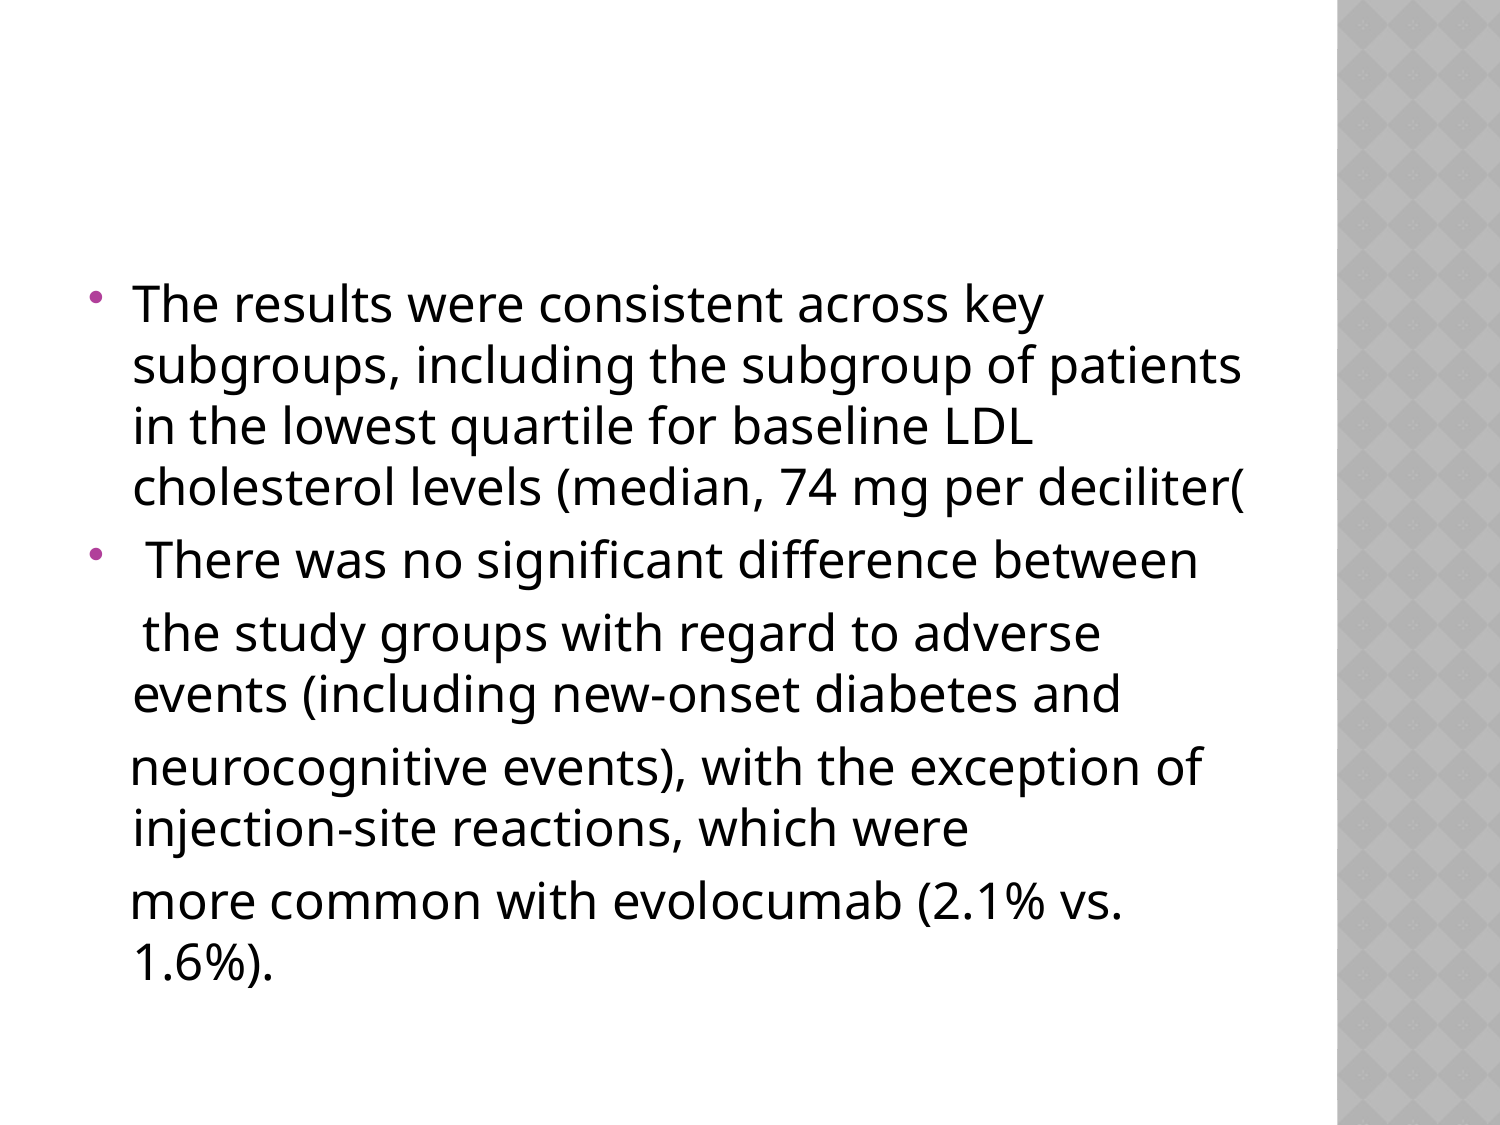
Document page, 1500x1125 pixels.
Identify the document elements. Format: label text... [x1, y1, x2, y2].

list The results were consistent across key subgroups, including the subgroup of patients in the lowest quartile for baseline LDL cholesterol levels (median, 74 mg per deciliter( There was no significant difference between the study groups with regard to adverse events (including new-onset diabetes and neurocognitive events), with the exception of injection-site reactions, which were more common with evolocumab (2.1% vs. 1.6%). [75, 264, 1263, 1059]
